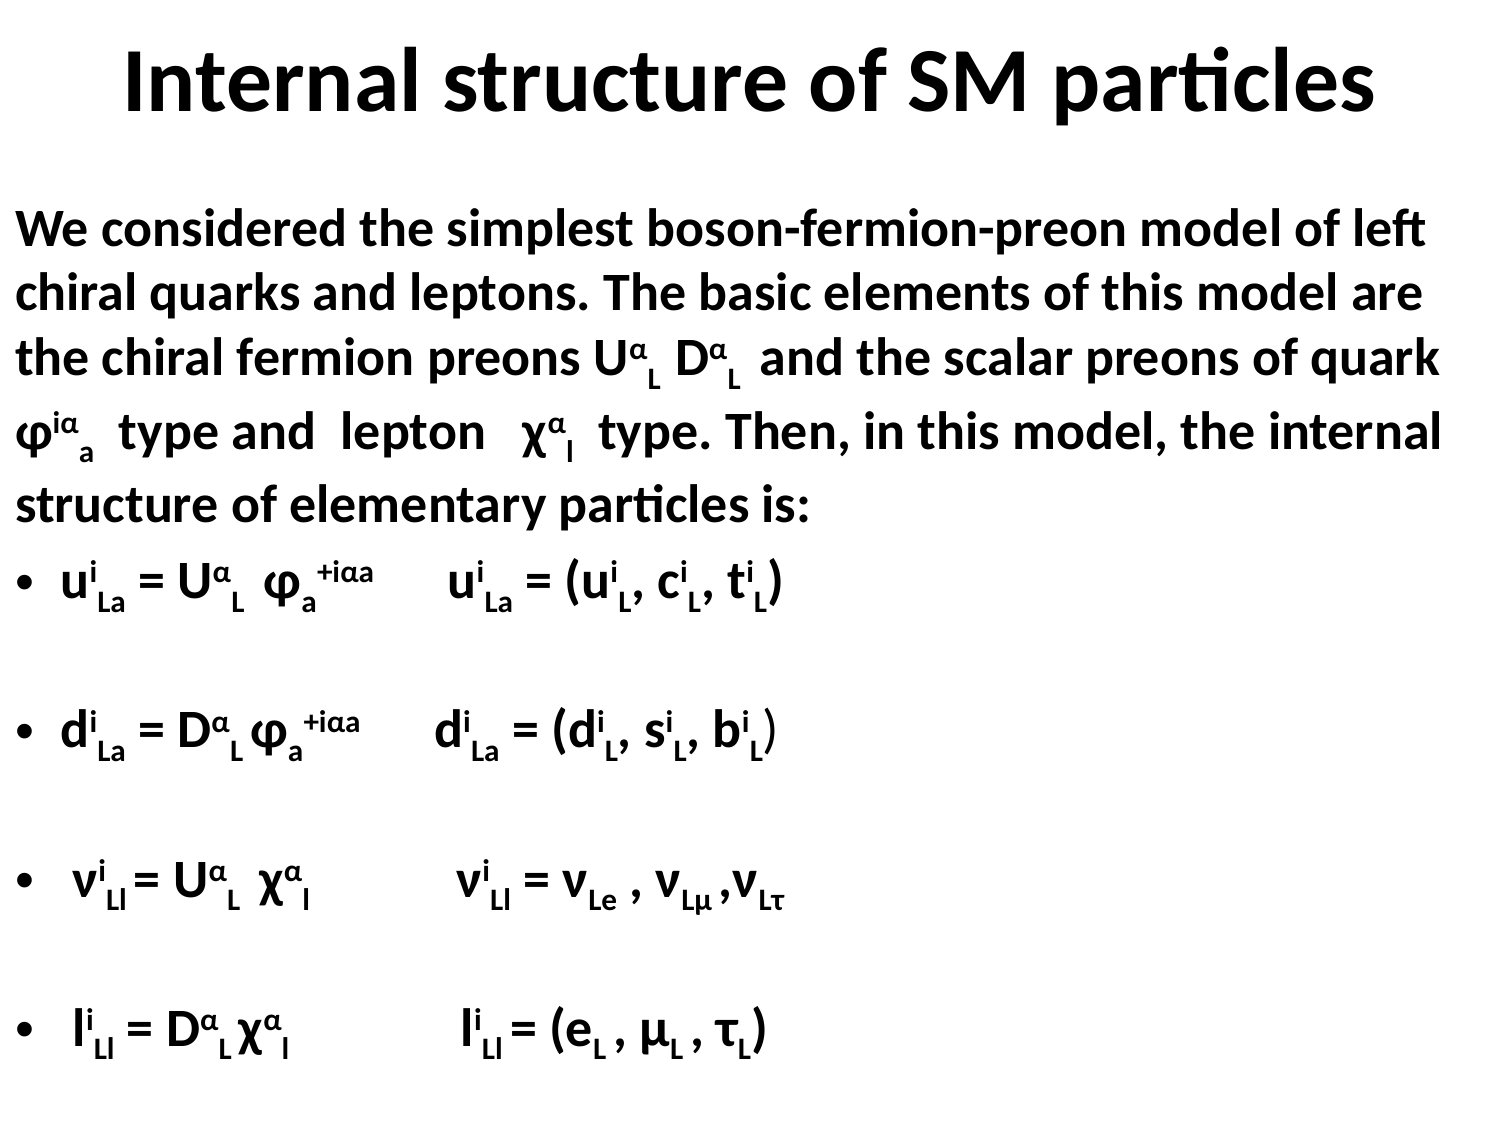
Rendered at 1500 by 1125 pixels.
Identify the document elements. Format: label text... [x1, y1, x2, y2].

list We considered the simplest boson-fermion-preon model of left chiral quarks and leptons. The basic elements of this model are the chiral fermion preons UαL DαL and the scalar preons of quark φiαa type and lepton χαl type. Then, in this model, the internal structure of elementary particles is: uiLa = UαL φa+iαa uiLa = (uiL, ciL, tiL) diLa = DαL φa+iαa diLa = (diL, siL, biL) νiLl = UαL χαl νiLl = νLe , νLμ ,νLτ liLl = DαL χαl liLl = (eL , μL , τL) [0, 184, 1500, 1125]
title Internal structure of SM particles [75, 0, 1425, 149]
